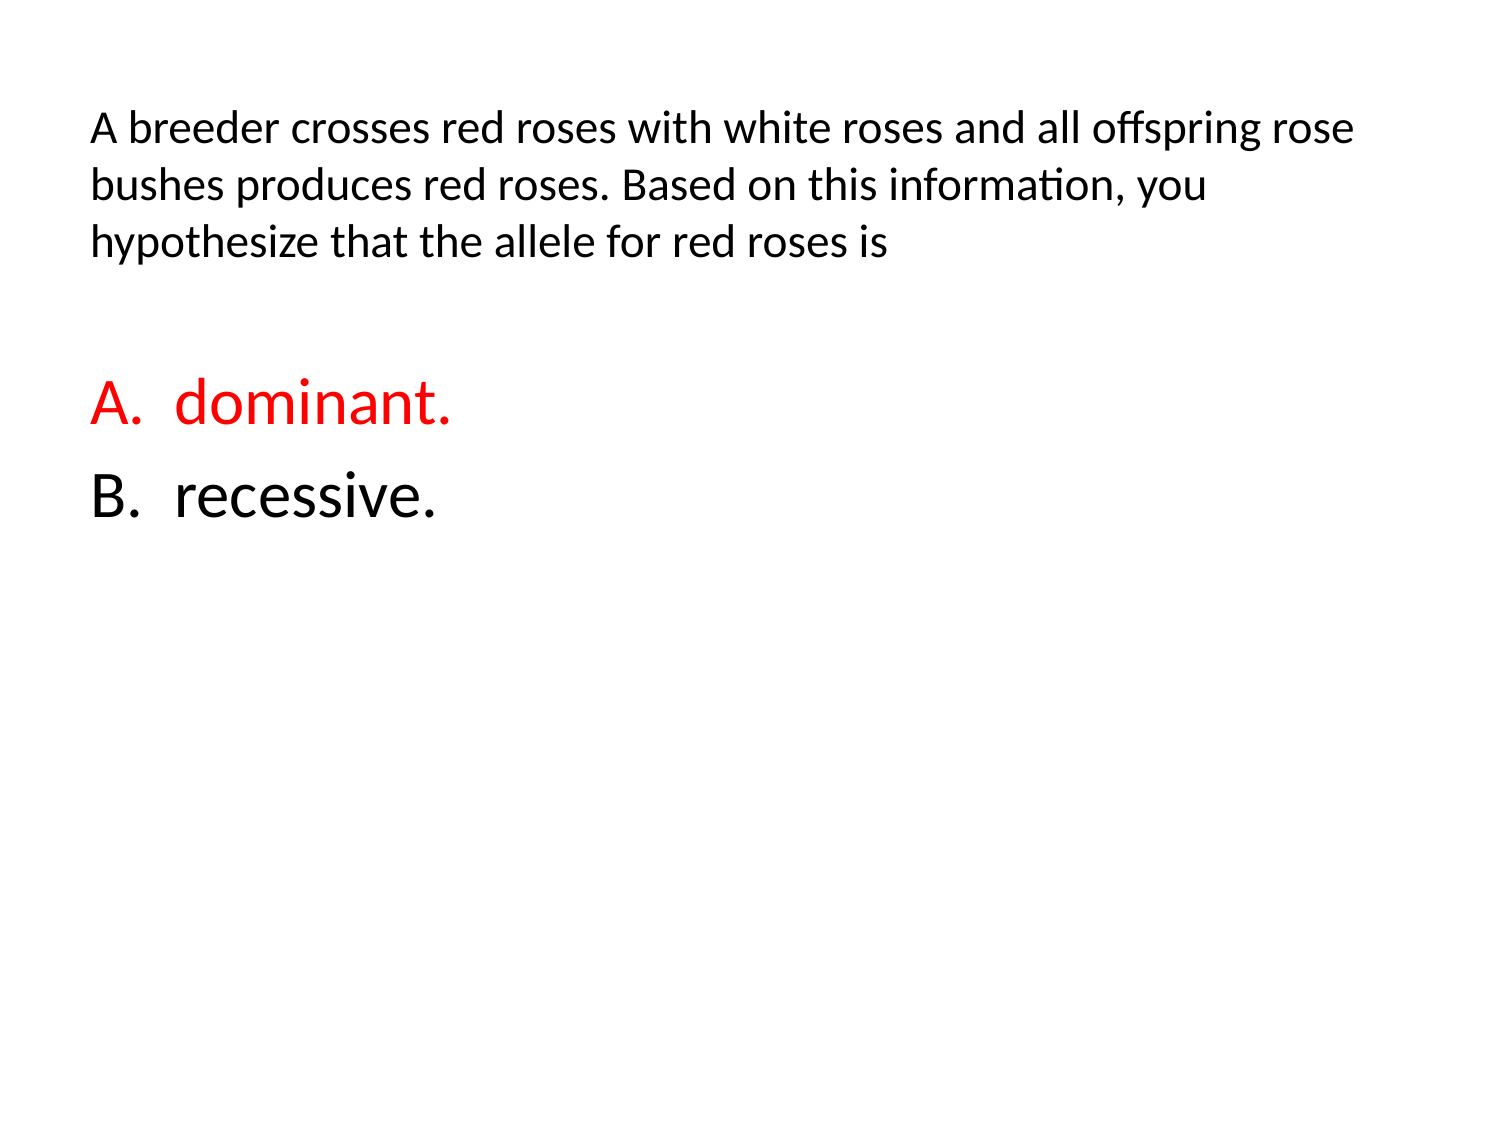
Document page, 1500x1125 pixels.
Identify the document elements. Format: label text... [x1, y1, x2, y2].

list dominant. recessive. [75, 350, 1425, 1005]
title A breeder crosses red roses with white roses and all offspring rose bushes produces red roses. Based on this information, you hypothesize that the allele for red roses is [75, 87, 1425, 275]
